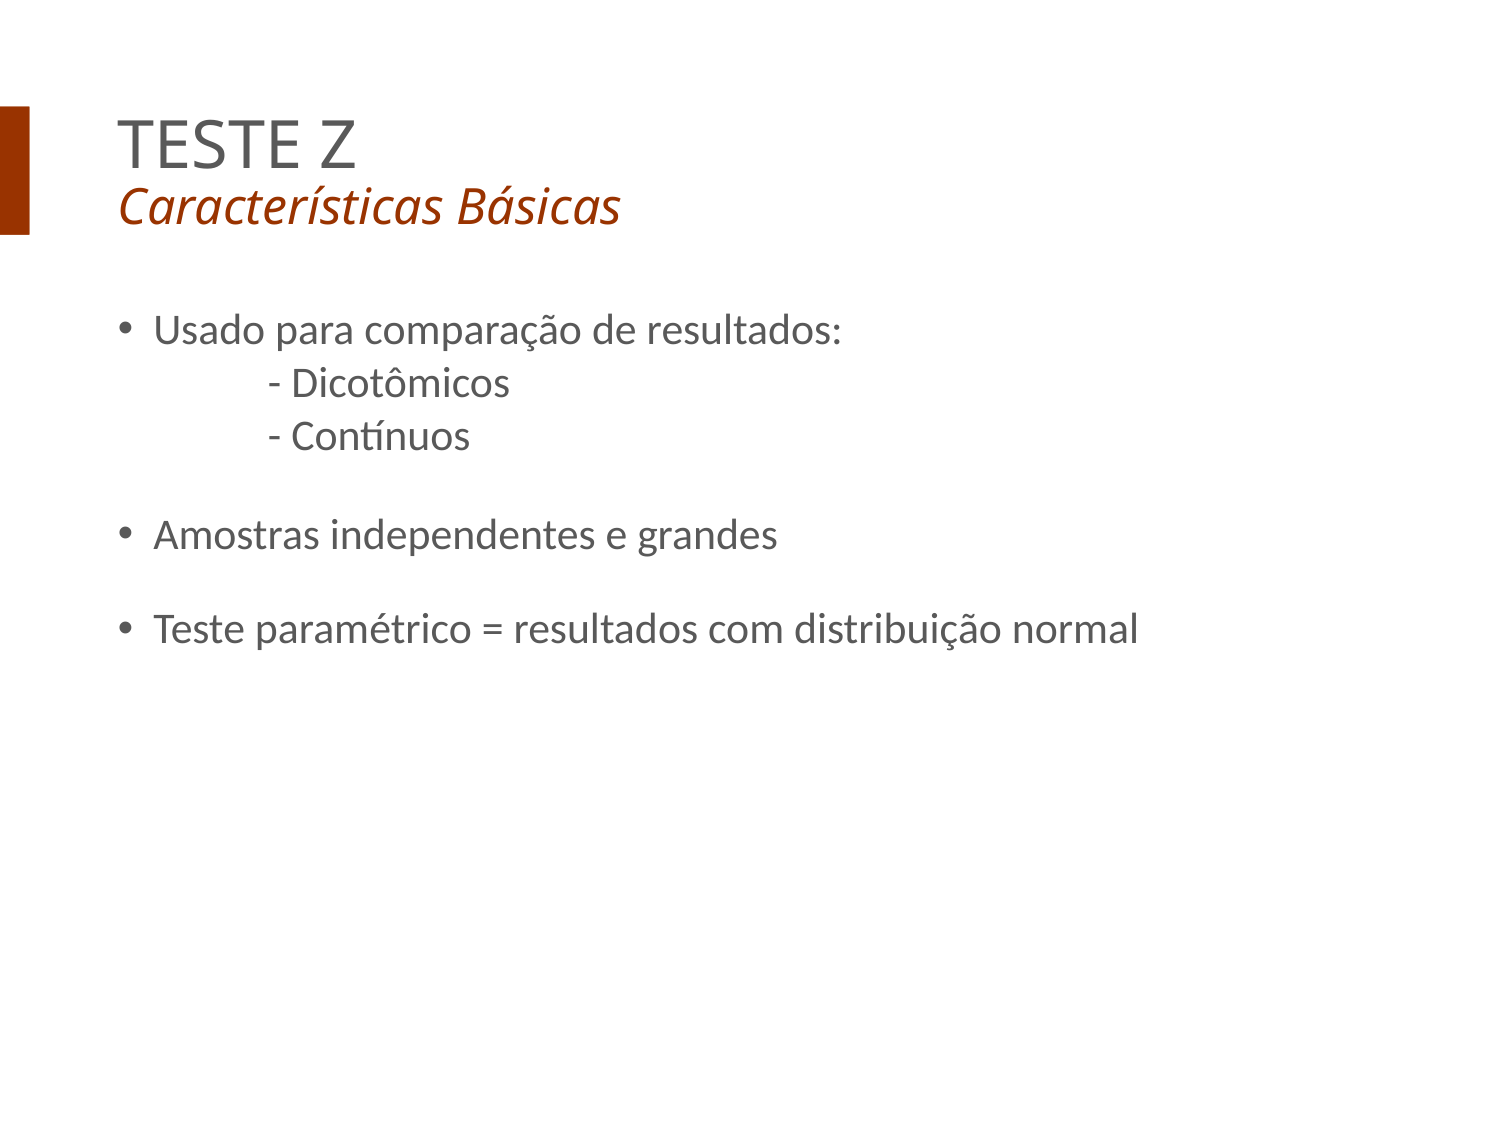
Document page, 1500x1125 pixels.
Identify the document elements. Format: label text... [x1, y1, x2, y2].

text_box Usado para comparação de resultados: - Dicotômicos - Contínuos Amostras independentes e grandes Teste paramétrico = resultados com distribuição normal [103, 299, 1397, 1014]
text_box [0, 106, 30, 235]
text_box TESTE Z Características Básicas [103, 59, 1397, 278]
